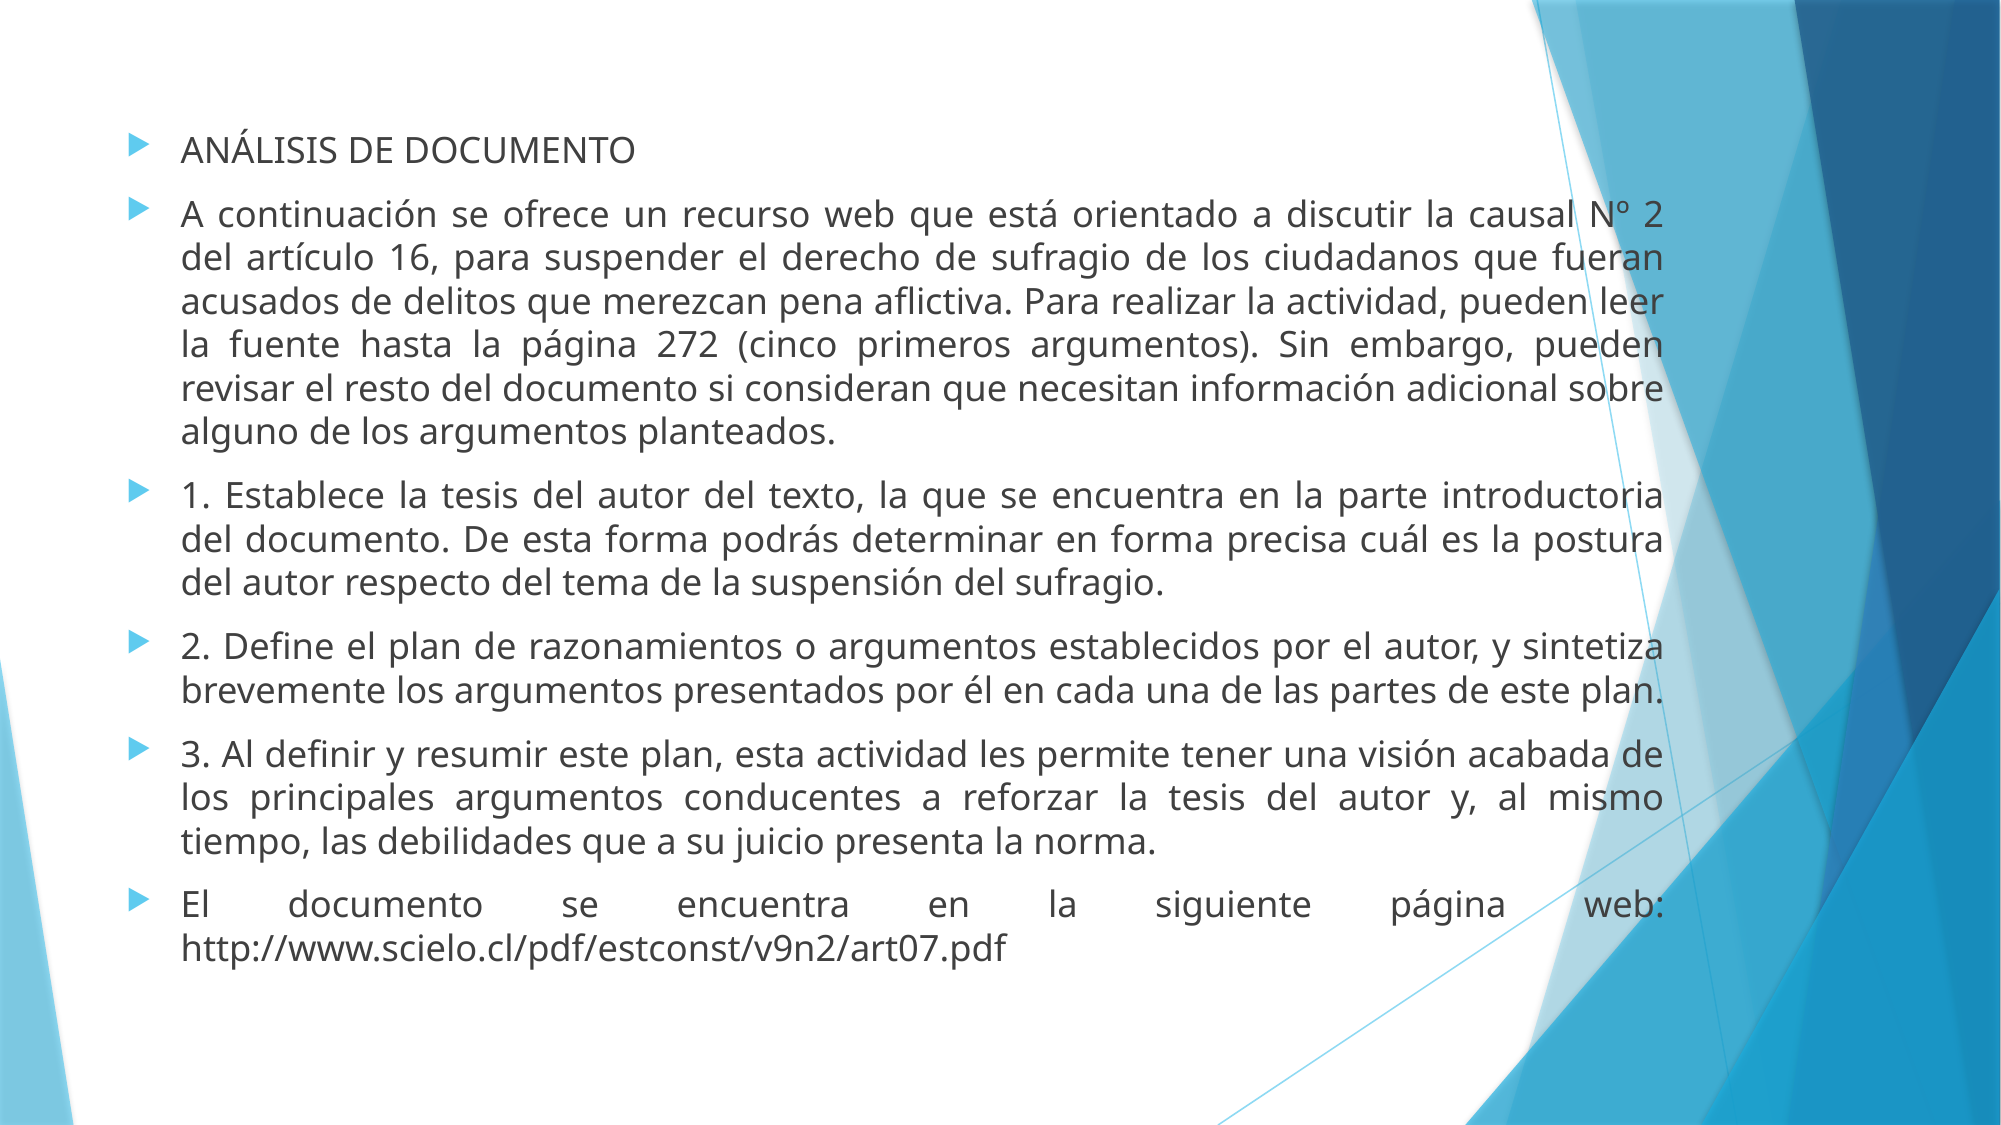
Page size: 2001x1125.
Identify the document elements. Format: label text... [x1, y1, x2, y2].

list ANÁLISIS DE DOCUMENTO A continuación se ofrece un recurso web que está orientado a discutir la causal Nº 2 del artículo 16, para suspender el derecho de sufragio de los ciudadanos que fueran acusados de delitos que merezcan pena aflictiva. Para realizar la actividad, pueden leer la fuente hasta la página 272 (cinco primeros argumentos). Sin embargo, pueden revisar el resto del documento si consideran que necesitan información adicional sobre alguno de los argumentos planteados. 1. Establece la tesis del autor del texto, la que se encuentra en la parte introductoria del documento. De esta forma podrás determinar en forma precisa cuál es la postura del autor respecto del tema de la suspensión del sufragio. 2. Define el plan de razonamientos o argumentos establecidos por el autor, y sintetiza brevemente los argumentos presentados por él en cada una de las partes de este plan. 3. Al definir y resumir este plan, esta actividad les permite tener una visión acabada de los principales argumentos conducentes a reforzar la tesis del autor y, al mismo tiempo, las debilidades que a su juicio presenta la norma. El documento se encuentra en la siguiente página web: http://www.scielo.cl/pdf/estconst/v9n2/art07.pdf [111, 119, 1681, 991]
